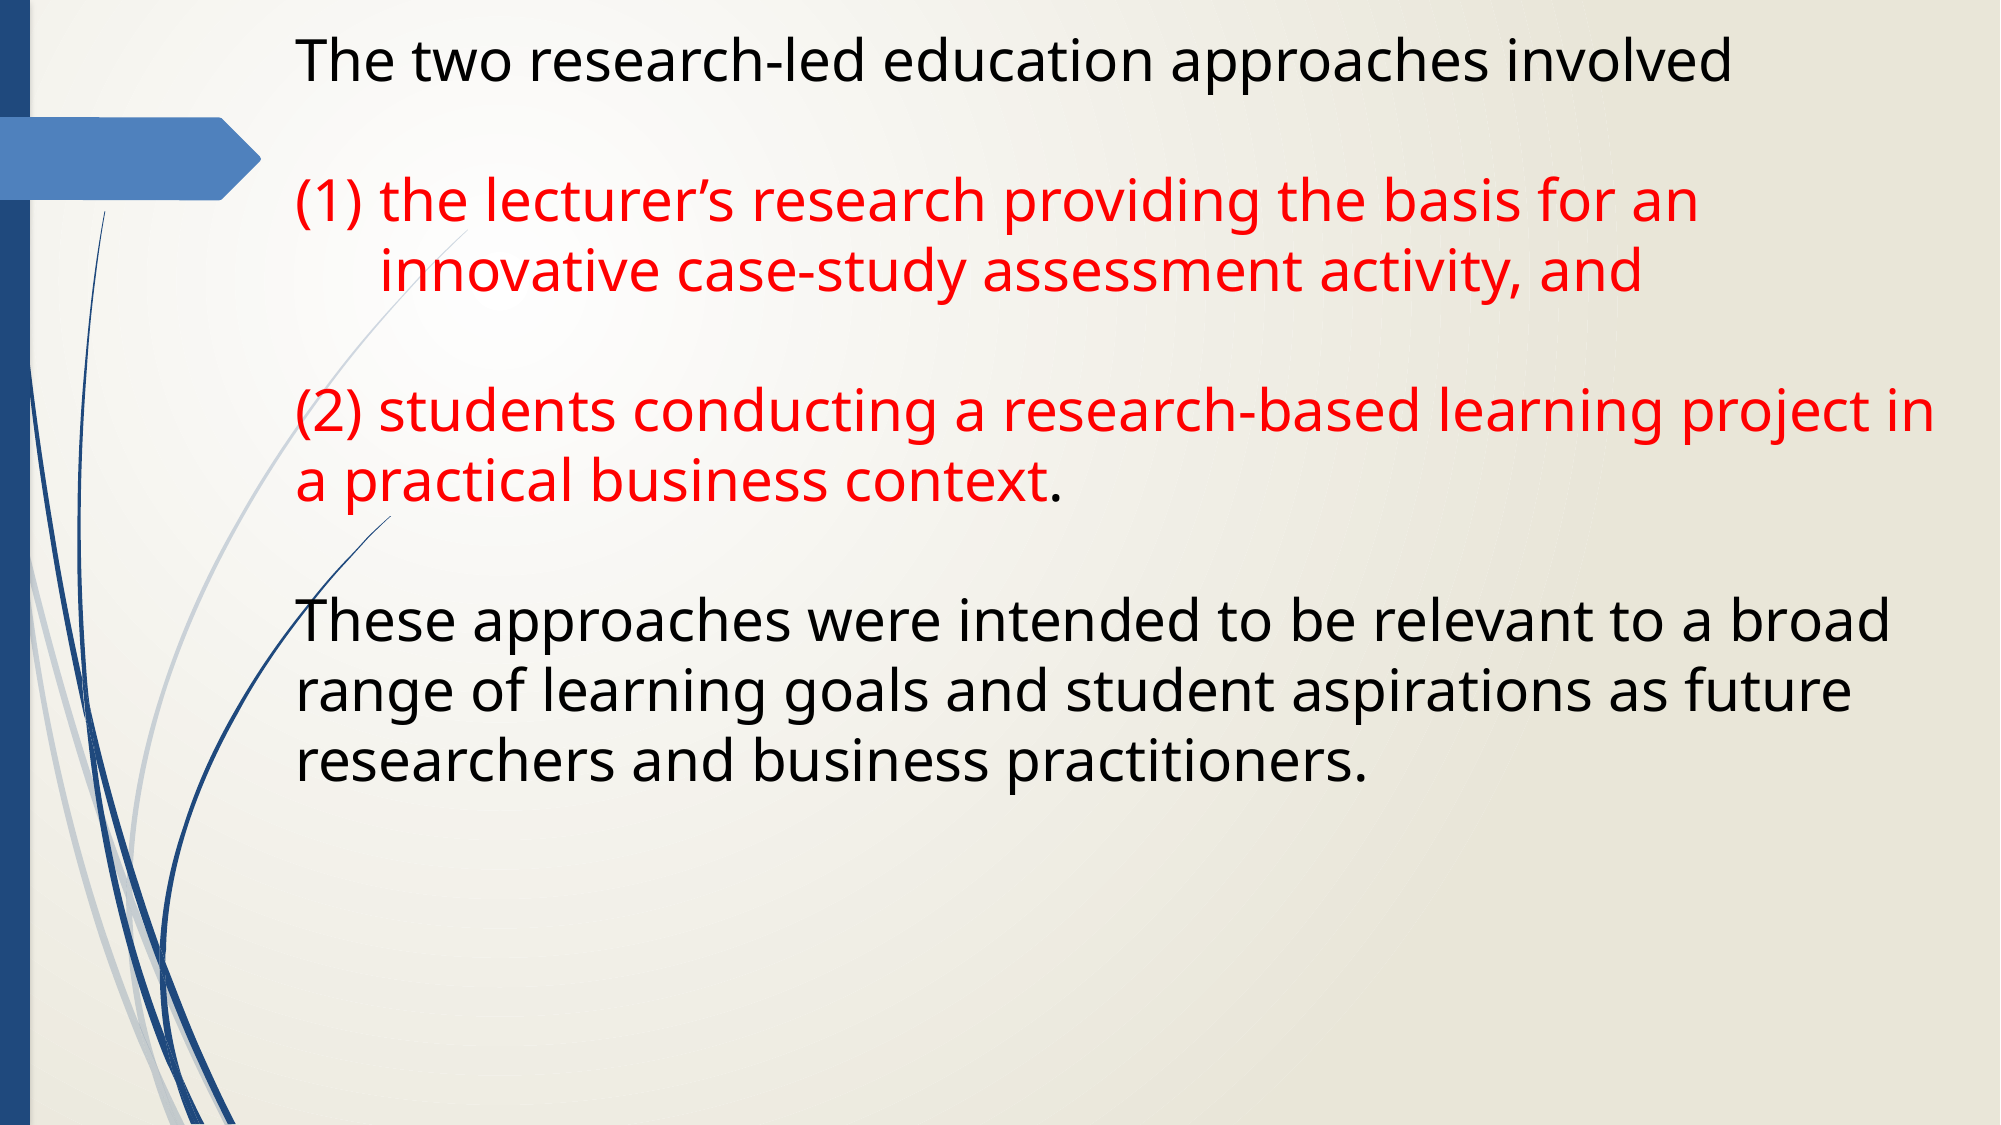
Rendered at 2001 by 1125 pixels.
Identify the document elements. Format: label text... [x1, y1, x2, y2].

text_box The two research-led education approaches involved the lecturer’s research providing the basis for an innovative case-study assessment activity, and (2) students conducting a research-based learning project in a practical business context. These approaches were intended to be relevant to a broad range of learning goals and student aspirations as future researchers and business practitioners. [280, 15, 1957, 801]
